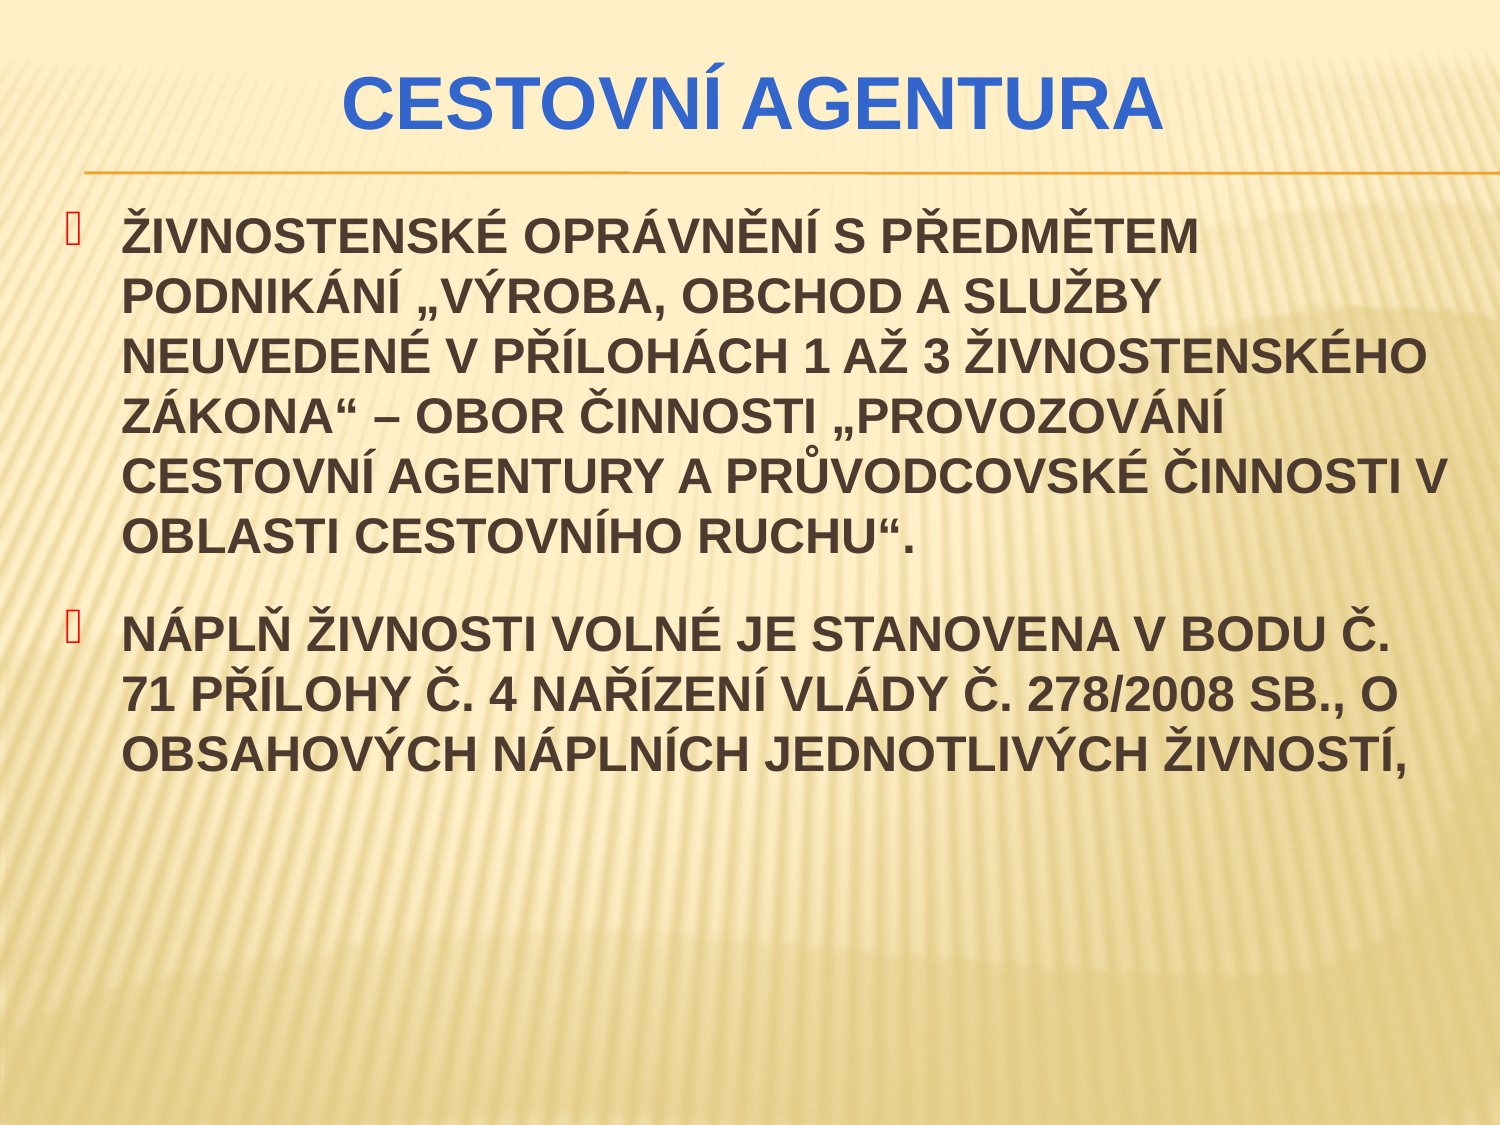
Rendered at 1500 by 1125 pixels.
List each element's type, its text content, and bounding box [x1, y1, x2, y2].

title CESTOVNÍ AGENTURA [41, 30, 1467, 169]
list živnostenské oprávnění s předmětem podnikání „výroba, obchod a služby neuvedené v přílohách 1 až 3 živnostenského zákona“ – obor činnosti „provozování cestovní agentury a průvodcovské činnosti v oblasti cestovního ruchu“. náplň živnosti volné je stanovena v bodu č. 71 přílohy č. 4 nařízení vlády č. 278/2008 Sb., o obsahových náplních jednotlivých živností, [50, 196, 1475, 998]
